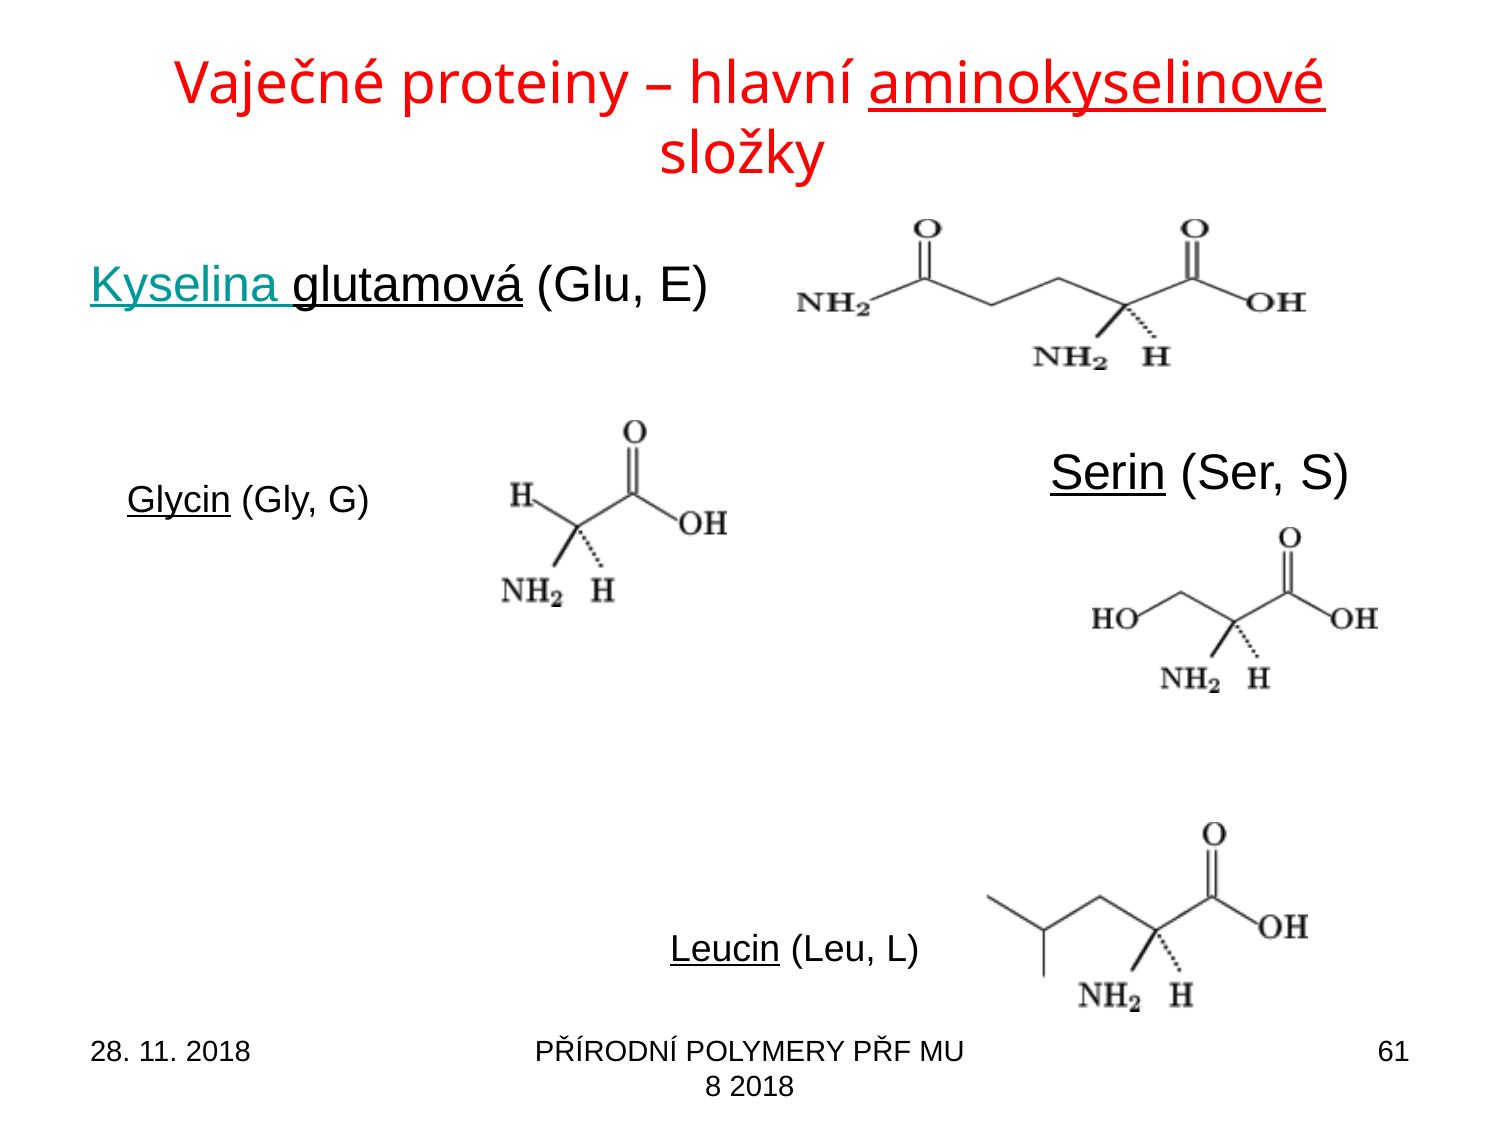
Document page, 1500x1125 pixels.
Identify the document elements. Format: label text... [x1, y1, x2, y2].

picture [796, 219, 1306, 371]
title Vaječné proteiny – hlavní aminokyselinové složky [74, 44, 1426, 185]
footer PŘÍRODNÍ POLYMERY PŘF MU 8 2018 [512, 1024, 988, 1103]
list Kyselina glutamová (Glu, E) [74, 243, 1426, 1006]
picture [1092, 526, 1378, 693]
picture [501, 420, 727, 607]
text_box Leucin (Leu, L) [655, 916, 951, 977]
slide_number 28. 11. 2018 [74, 1024, 426, 1103]
picture [985, 822, 1308, 1012]
text_box Glycin (Gly, G) [112, 467, 432, 528]
text_box Serin (Ser, S) [1035, 432, 1366, 508]
slide_number 61 [1074, 1024, 1426, 1103]
